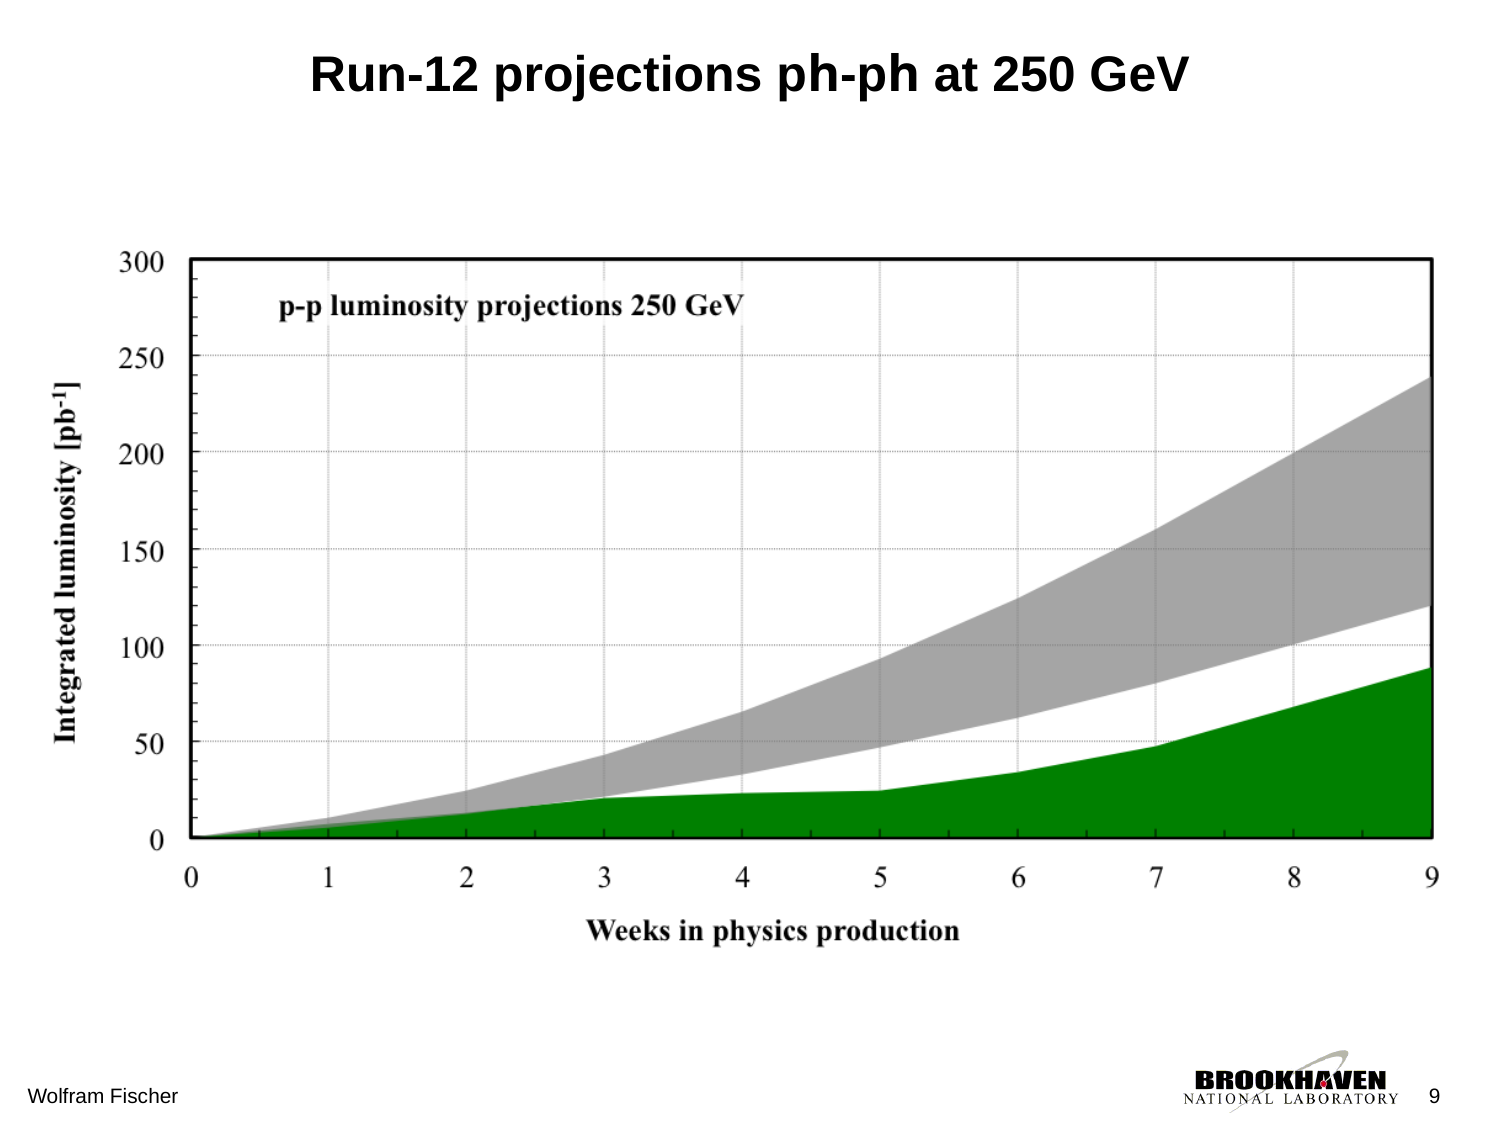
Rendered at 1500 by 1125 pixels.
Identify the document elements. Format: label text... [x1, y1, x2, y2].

slide_number Wolfram Fischer [11, 1074, 301, 1125]
picture [1183, 1049, 1400, 1113]
title Run-12 projections ph-ph at 250 GeV [61, 36, 1438, 106]
picture [27, 224, 1493, 965]
footer 9 [1399, 1074, 1476, 1125]
